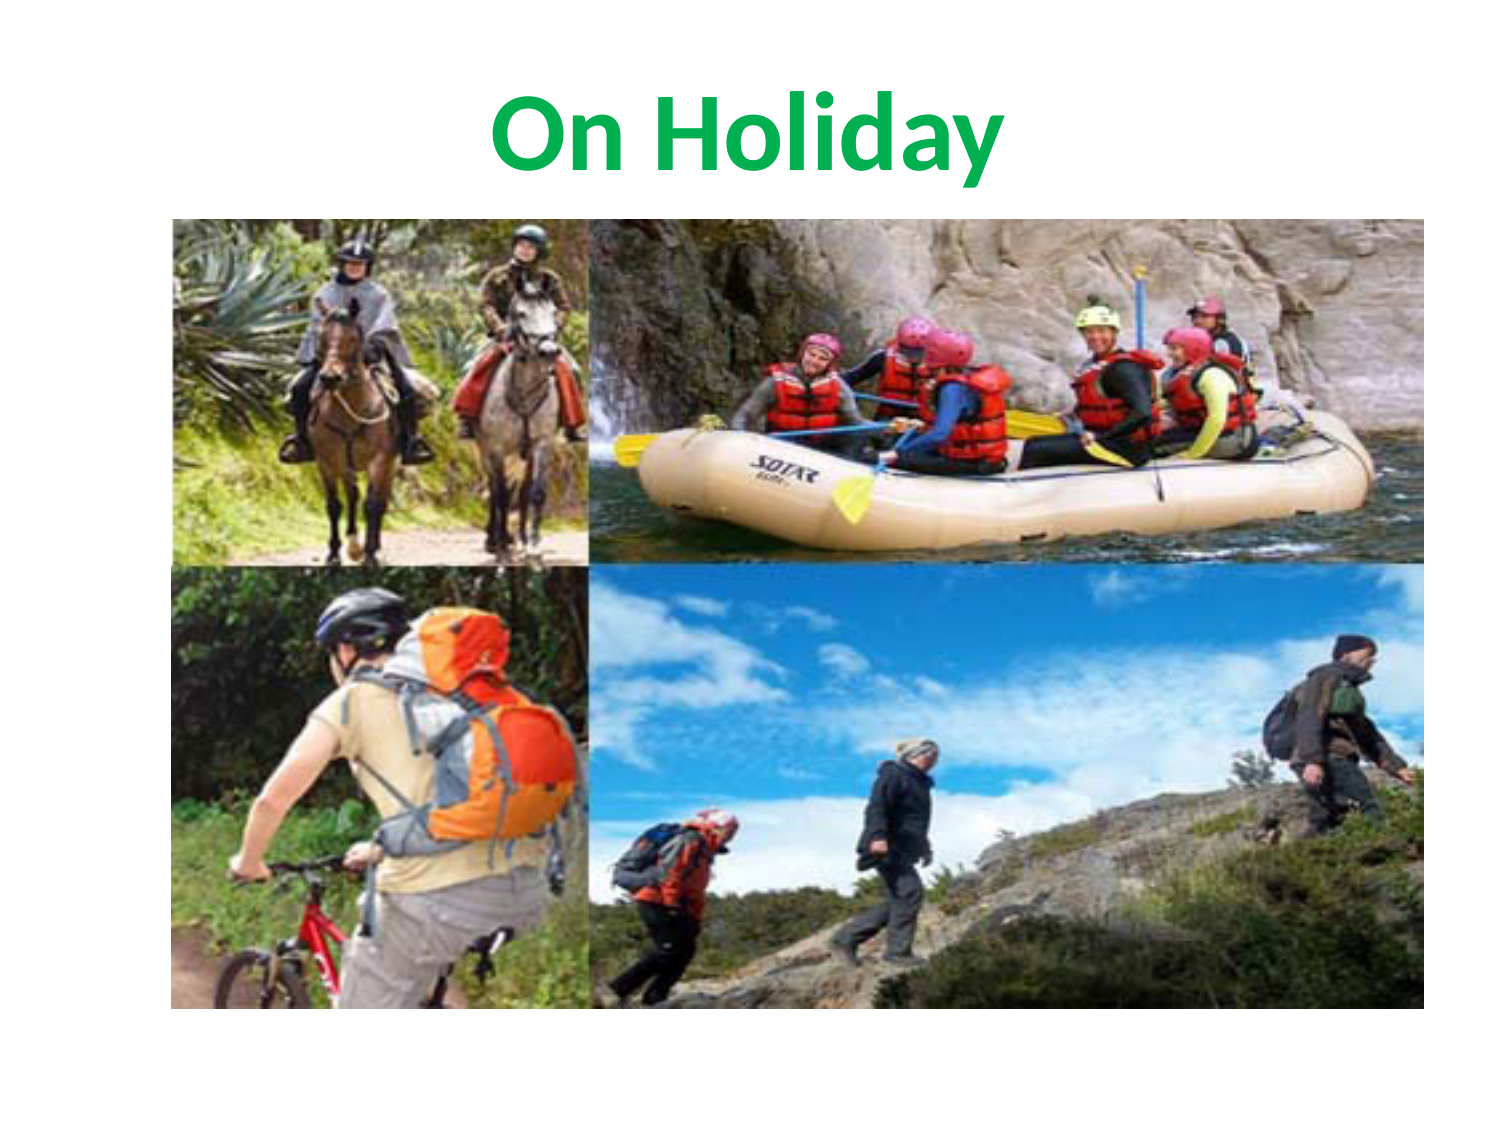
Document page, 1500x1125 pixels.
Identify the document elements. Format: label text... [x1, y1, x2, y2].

title On Holiday [123, 42, 1399, 209]
picture [170, 219, 1424, 1009]
